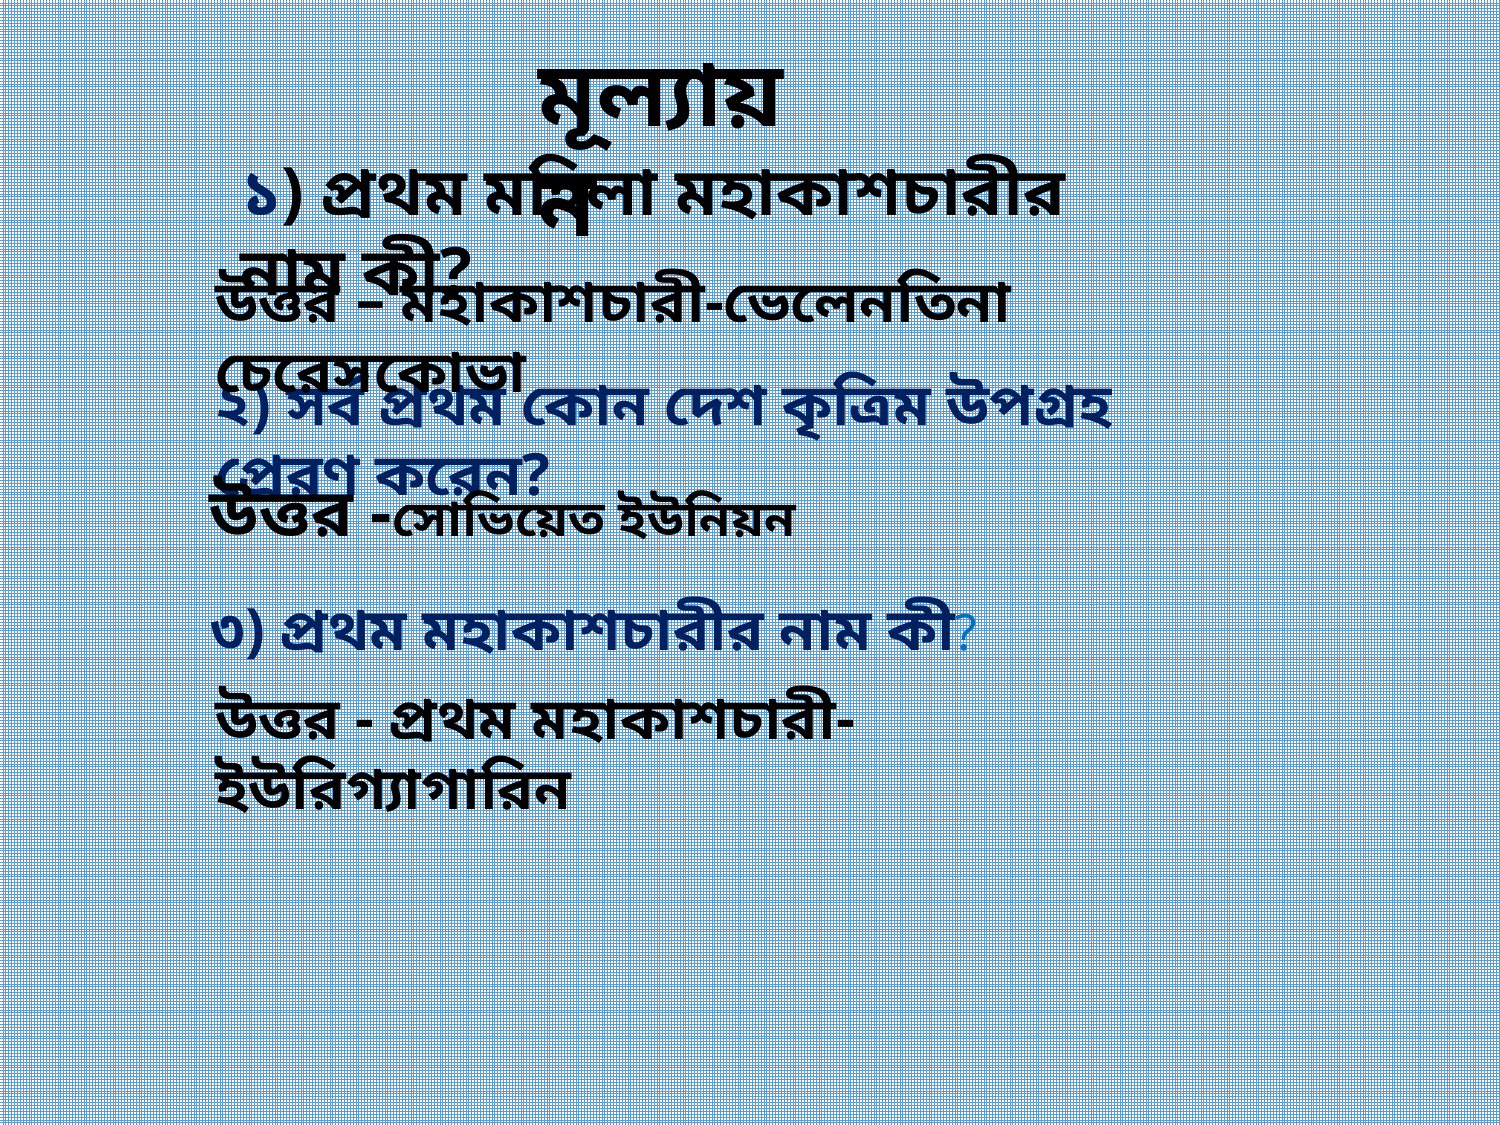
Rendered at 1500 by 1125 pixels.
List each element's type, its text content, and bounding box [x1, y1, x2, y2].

text_box উত্তর - প্রথম মহাকাশচারী-ইউরিগ্যাগারিন [200, 673, 1157, 829]
text_box ৩) প্রথম মহাকাশচারীর নাম কী? [194, 585, 1125, 670]
text_box মূল্যায়ন [523, 27, 834, 141]
text_box ১) প্রথম মহিলা মহাকাশচারীর নাম কী? [225, 141, 1182, 317]
text_box ২) সর্ব প্রথম কোন দেশ কৃত্রিম উপগ্রহ প্রেরণ করেন? [200, 359, 1157, 515]
text_box উত্তর – মহাকাশচারী-ভেলেনতিনা চেরেসকোভা [200, 256, 1074, 412]
text_box উত্তর -সোভিয়েত ইউনিয়ন [194, 462, 1109, 558]
